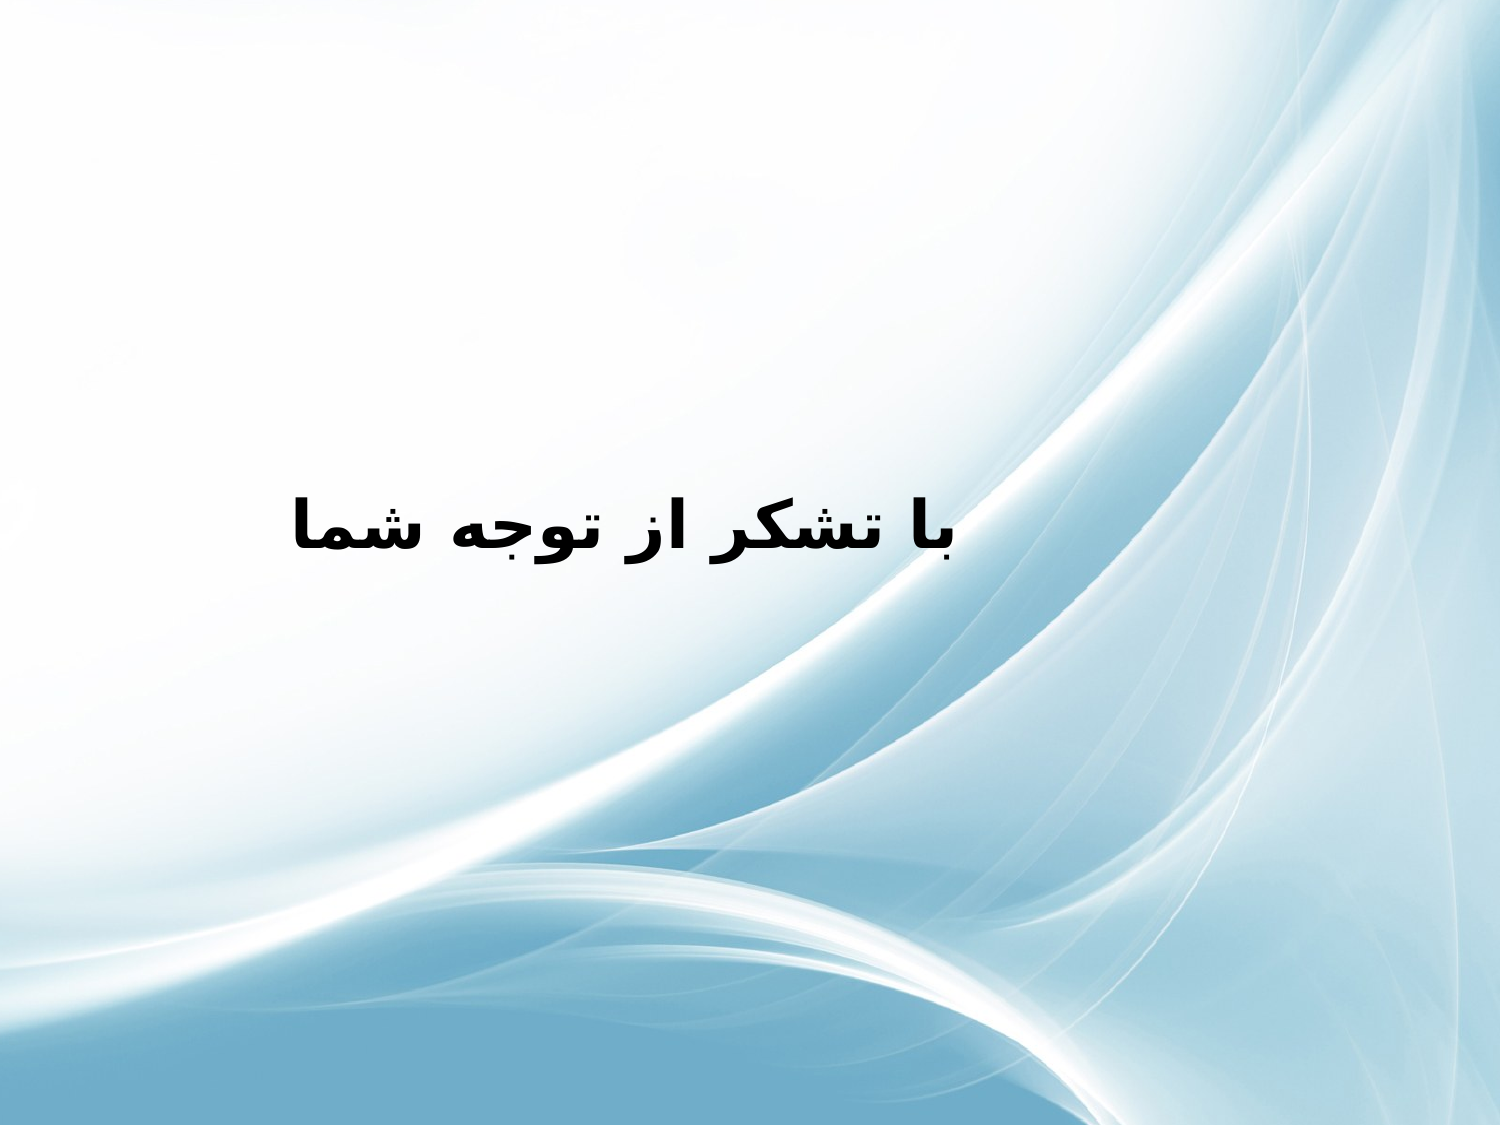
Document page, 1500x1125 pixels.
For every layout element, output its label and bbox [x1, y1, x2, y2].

list [0, 0, 1500, 1125]
